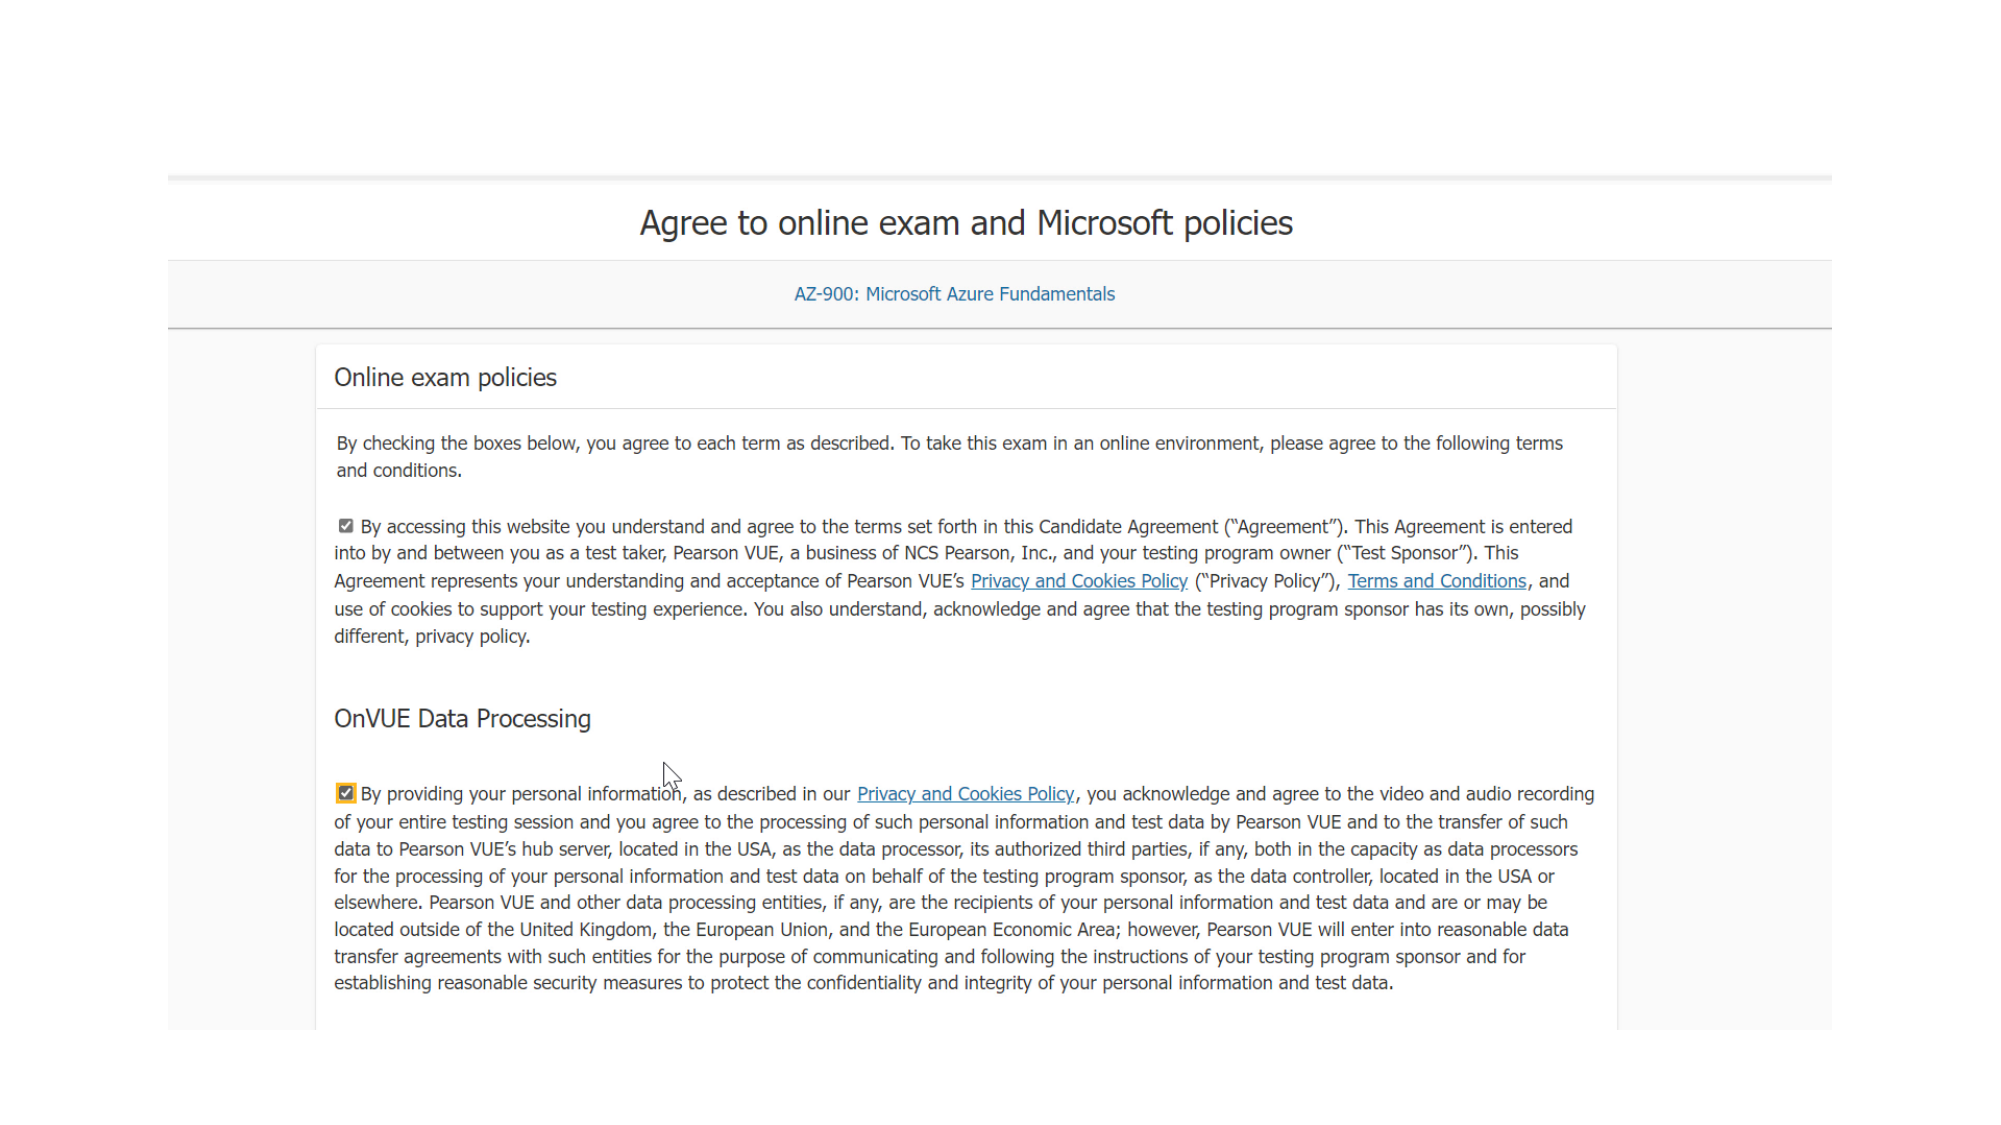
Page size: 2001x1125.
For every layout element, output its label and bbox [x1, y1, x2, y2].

picture [168, 95, 1832, 1030]
